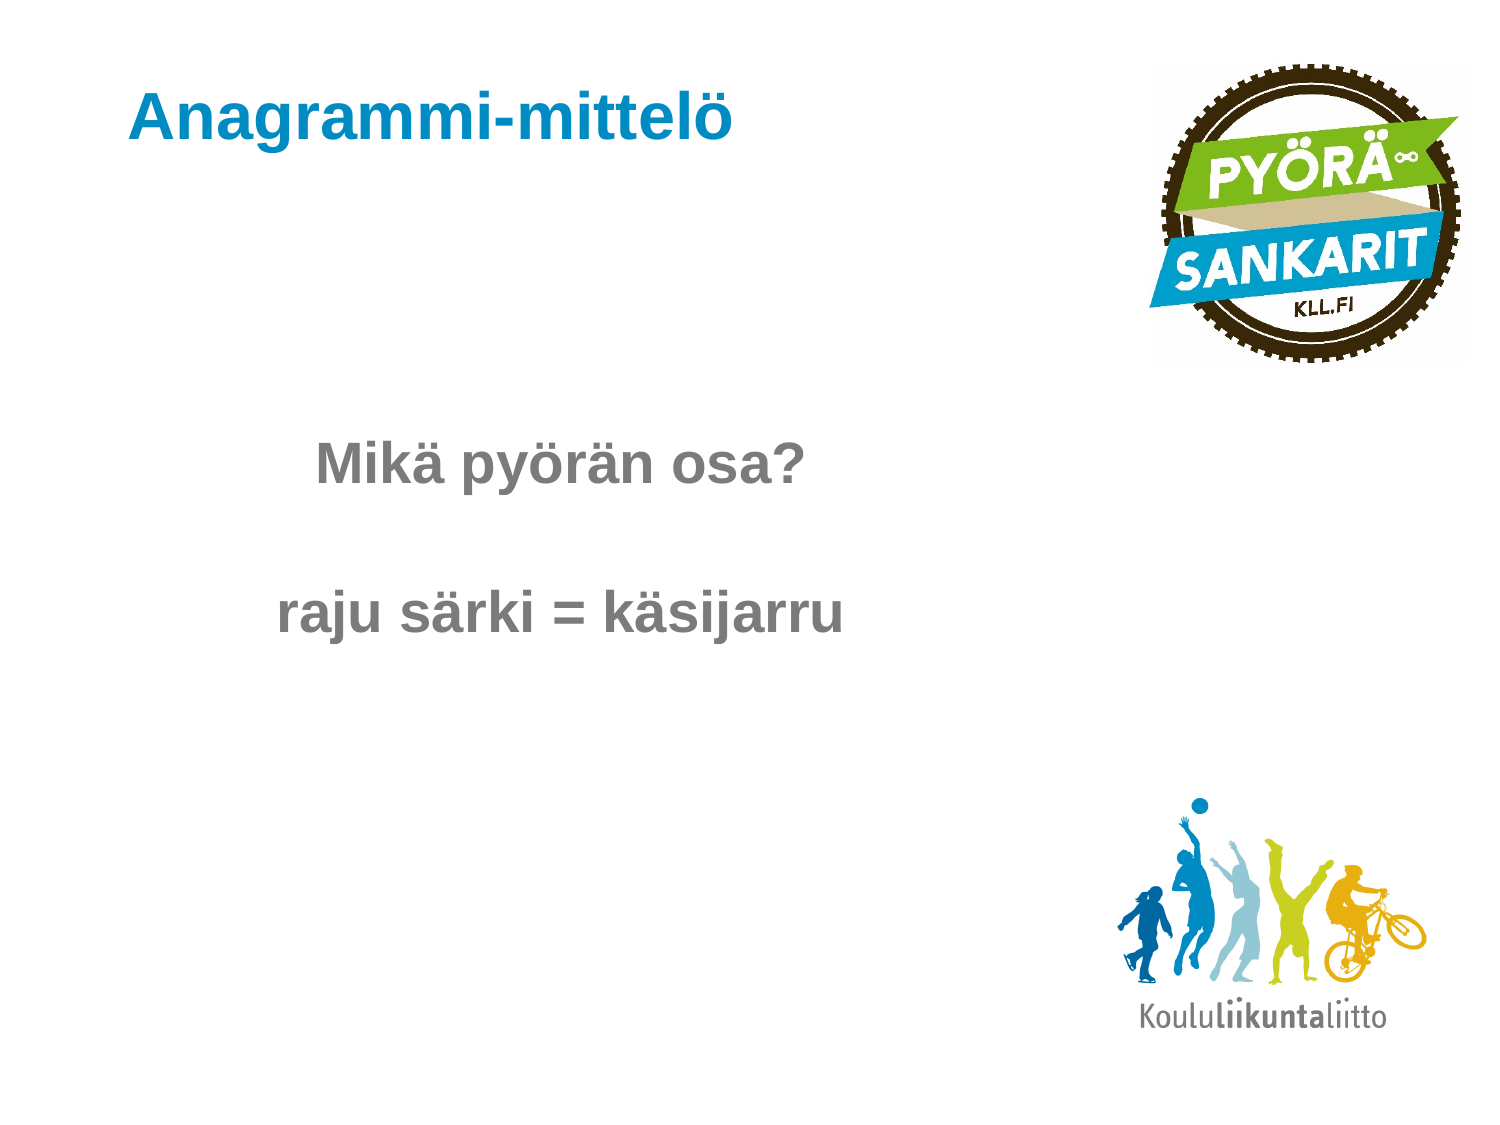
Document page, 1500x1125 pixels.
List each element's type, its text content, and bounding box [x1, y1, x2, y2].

title Anagrammi-mittelö [112, 62, 1147, 161]
picture [1094, 774, 1450, 1052]
picture [1149, 62, 1470, 364]
list Mikä pyörän osa? raju särki = käsijarru [112, 182, 1011, 907]
